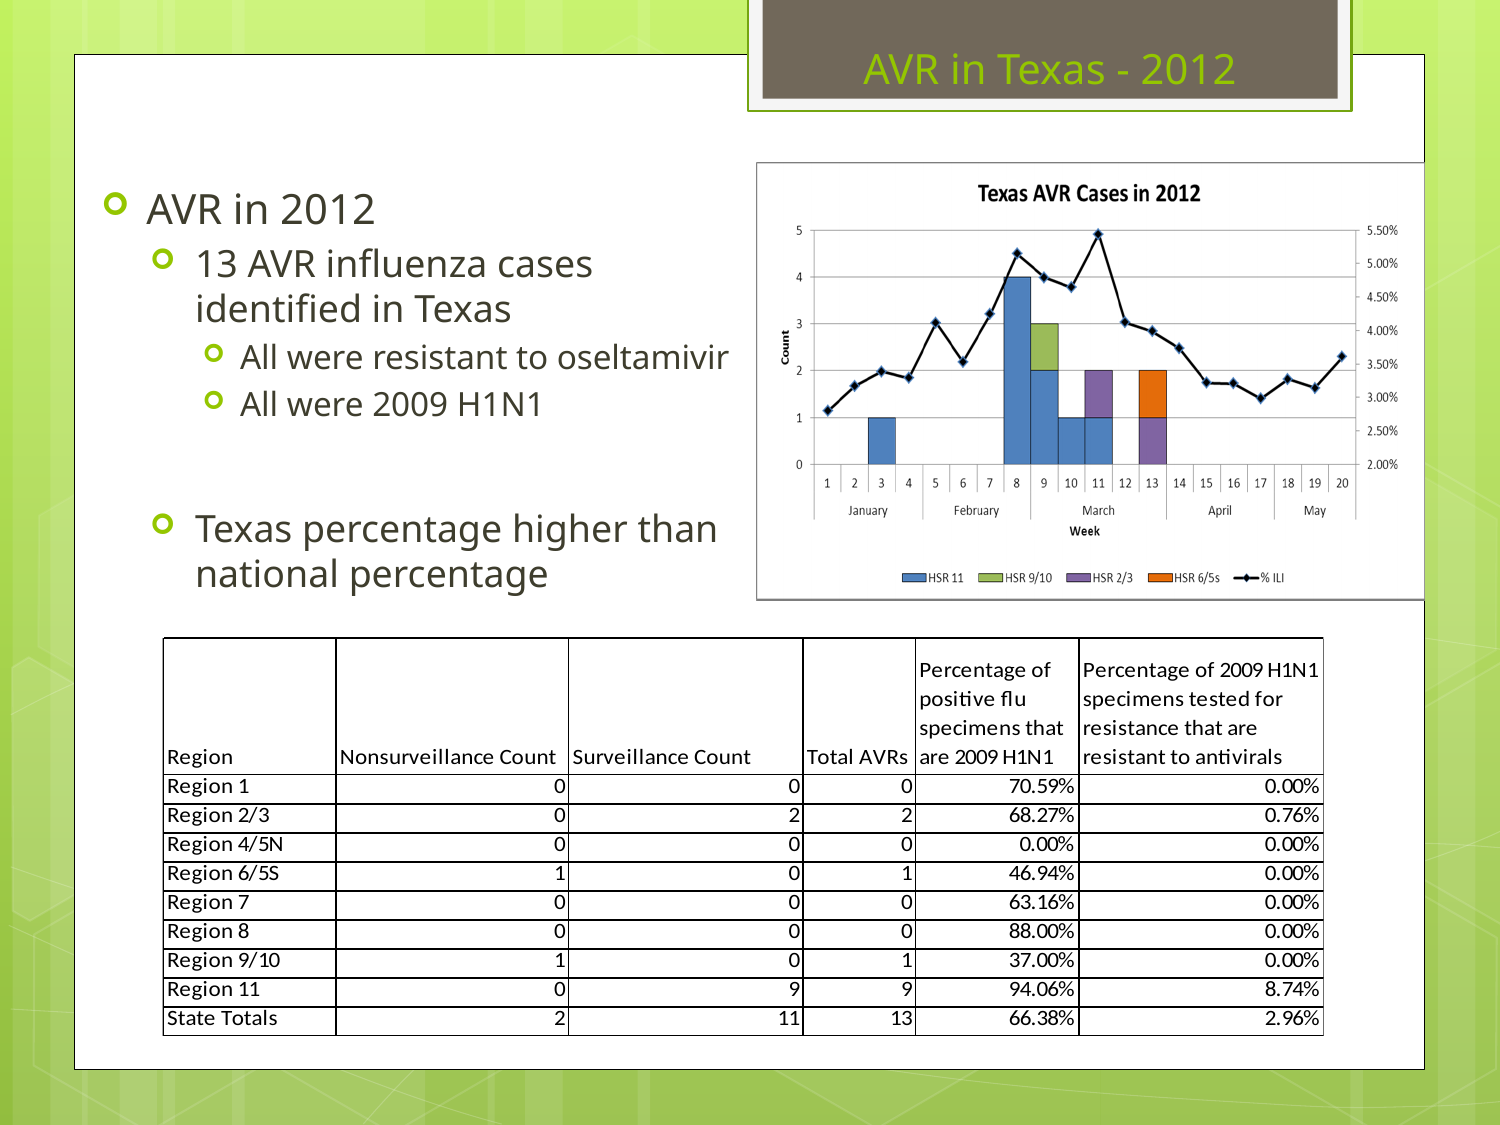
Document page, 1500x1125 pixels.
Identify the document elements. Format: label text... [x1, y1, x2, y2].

picture [756, 162, 1426, 601]
list AVR in 2012 13 AVR influenza cases identified in Texas All were resistant to oseltamivir All were 2009 H1N1 Texas percentage higher than national percentage [75, 174, 757, 663]
title AVR in Texas - 2012 [762, 0, 1338, 100]
picture [162, 637, 1326, 1038]
